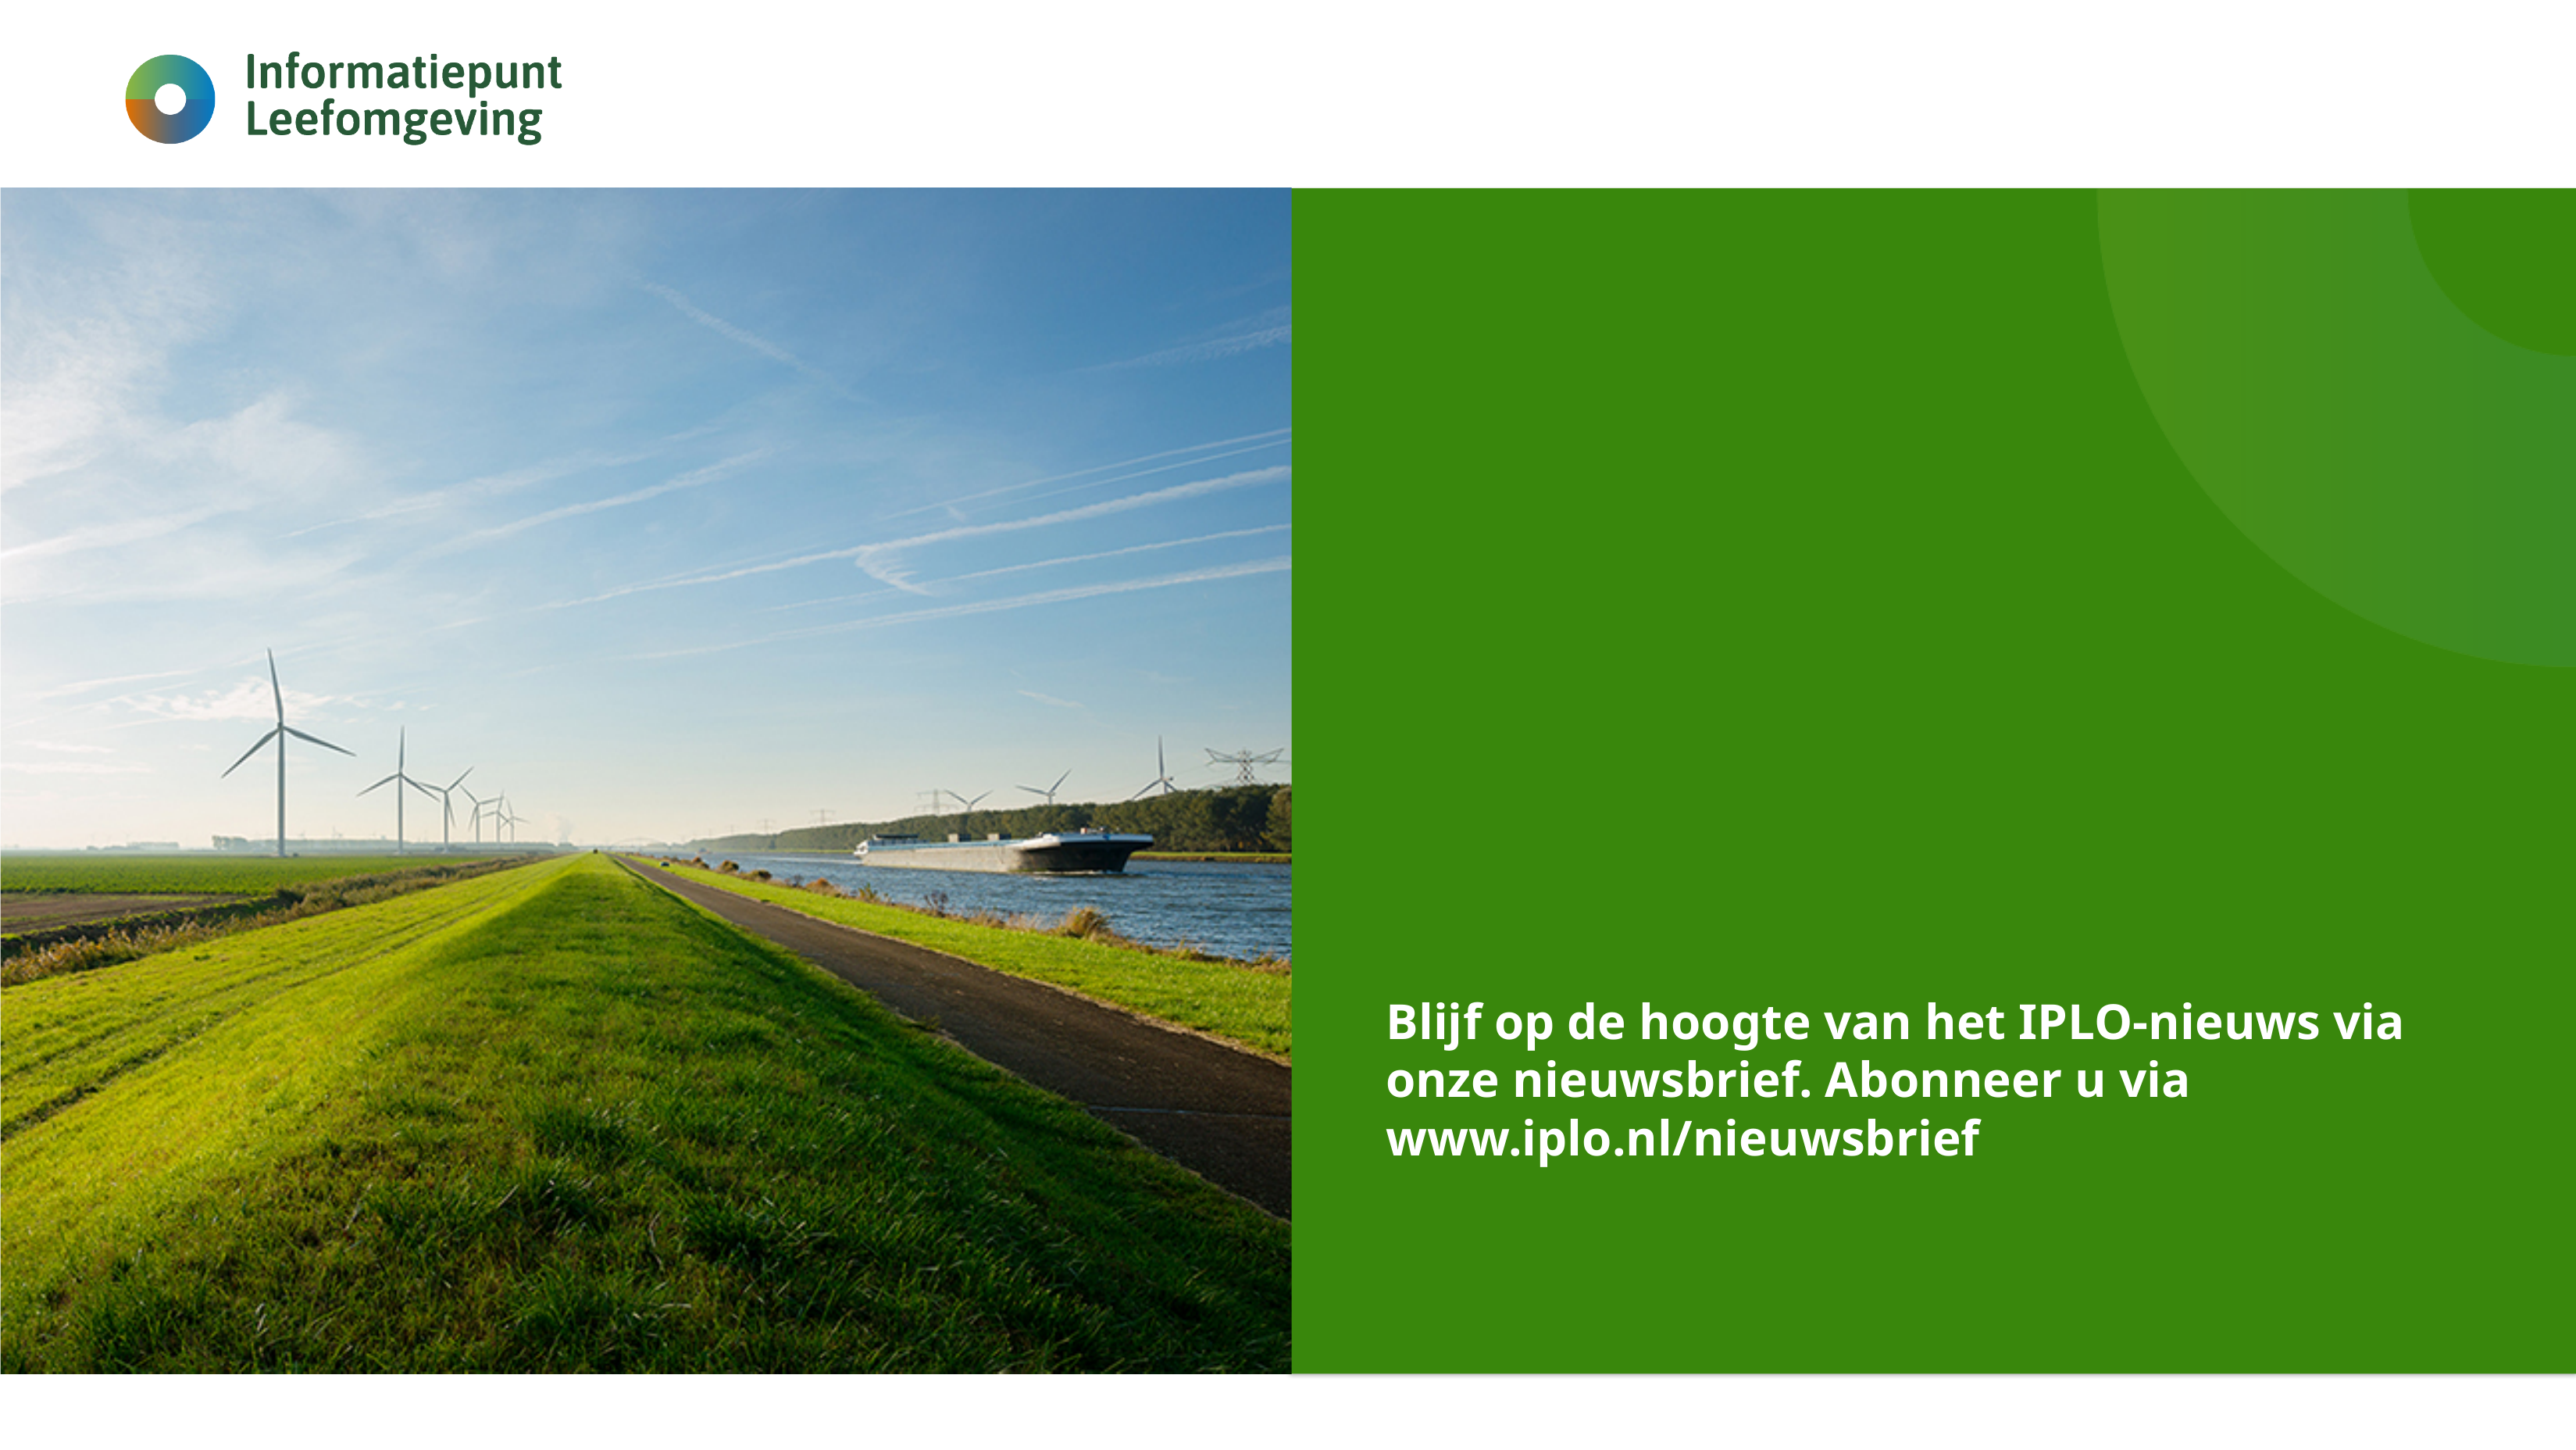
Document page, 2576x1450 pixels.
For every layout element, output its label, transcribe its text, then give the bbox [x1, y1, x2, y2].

picture [0, 0, 2576, 1450]
title Blijf op de hoogte van het IPLO-nieuws via onze nieuwsbrief. Abonneer u via www.iplo.nl/nieuwsbrief [1374, 985, 2506, 1247]
